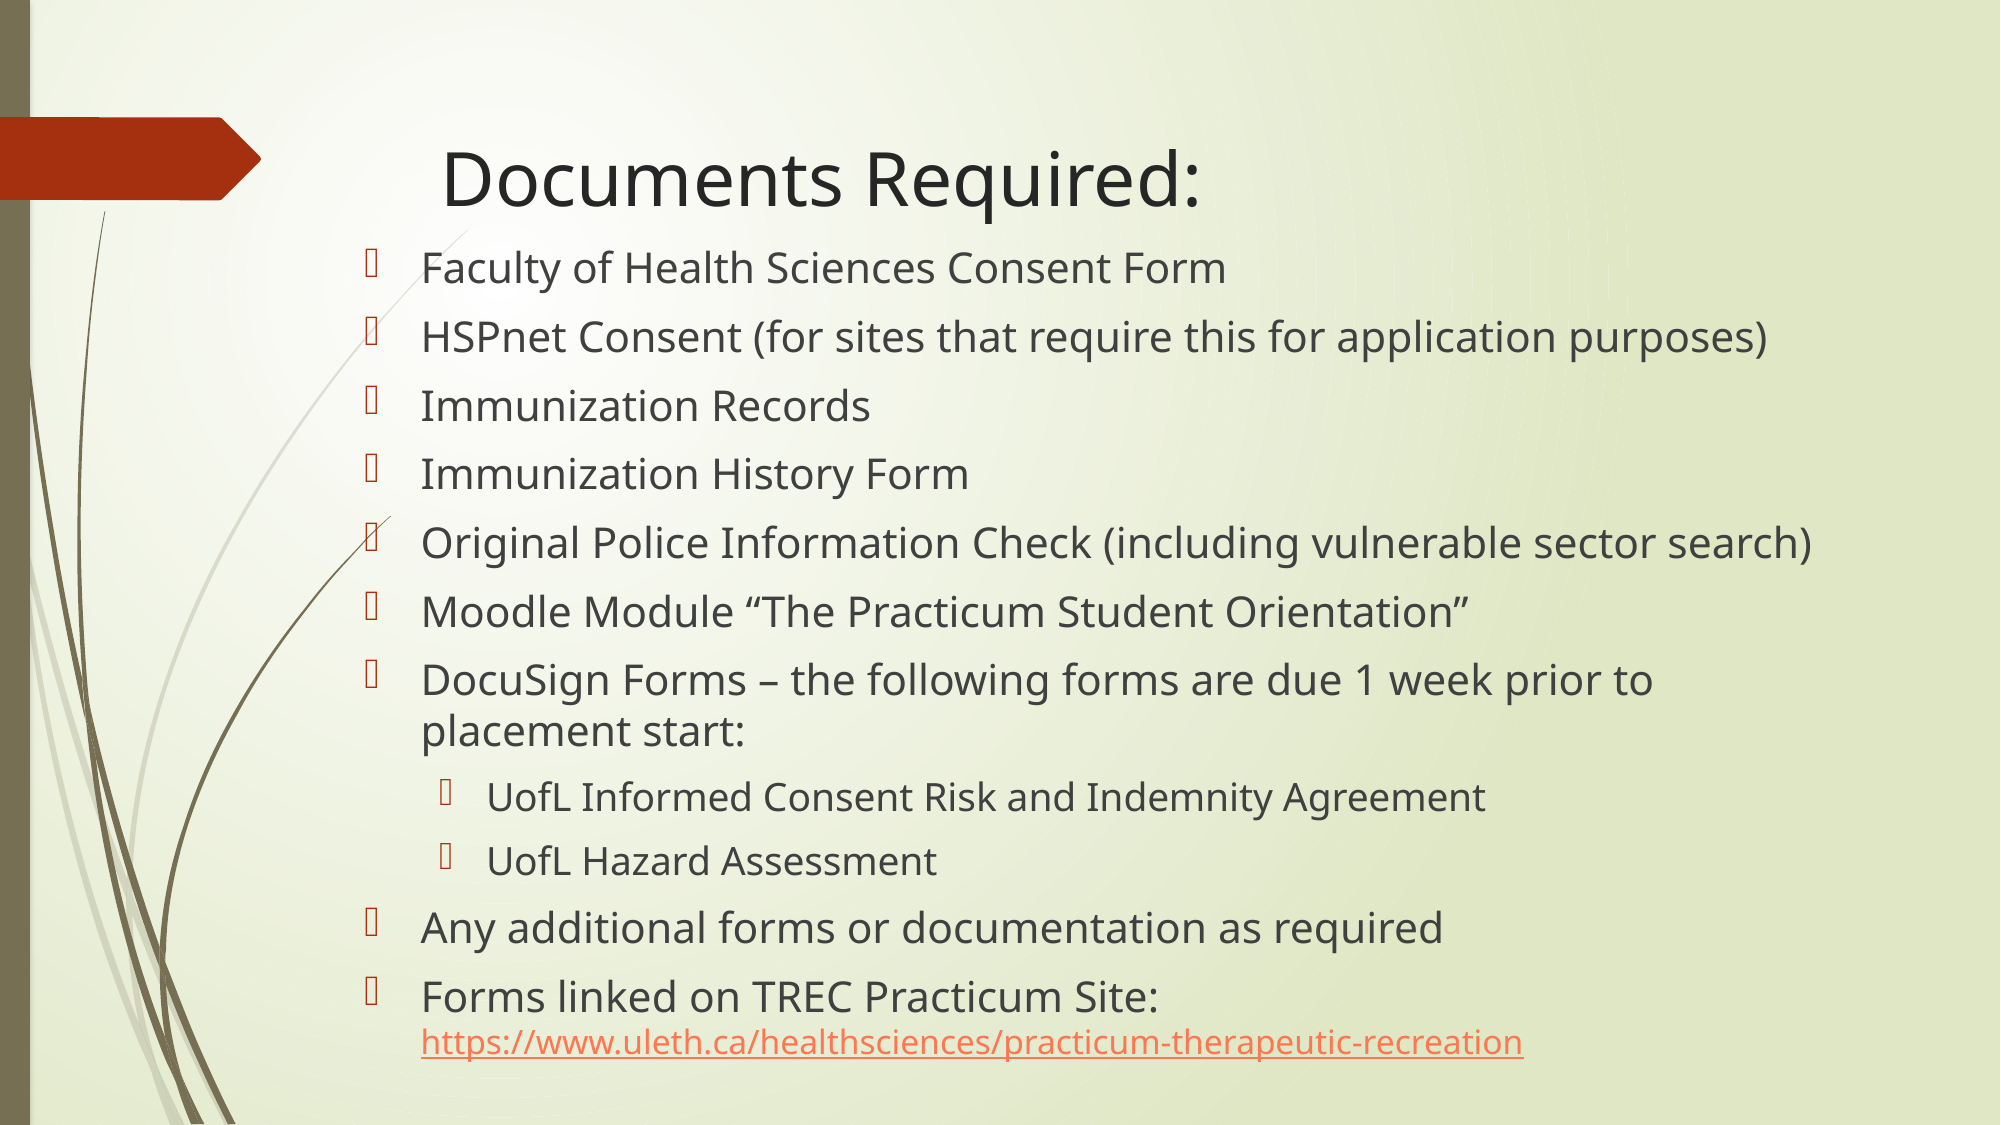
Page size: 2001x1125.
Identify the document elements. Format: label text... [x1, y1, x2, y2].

title Documents Required: [425, 123, 1888, 233]
list Faculty of Health Sciences Consent Form HSPnet Consent (for sites that require this for application purposes) Immunization Records Immunization History Form Original Police Information Check (including vulnerable sector search) Moodle Module “The Practicum Student Orientation” DocuSign Forms – the following forms are due 1 week prior to placement start: UofL Informed Consent Risk and Indemnity Agreement UofL Hazard Assessment Any additional forms or documentation as required Forms linked on TREC Practicum Site: https://www.uleth.ca/healthsciences/practicum-therapeutic-recreation [349, 233, 1888, 1077]
